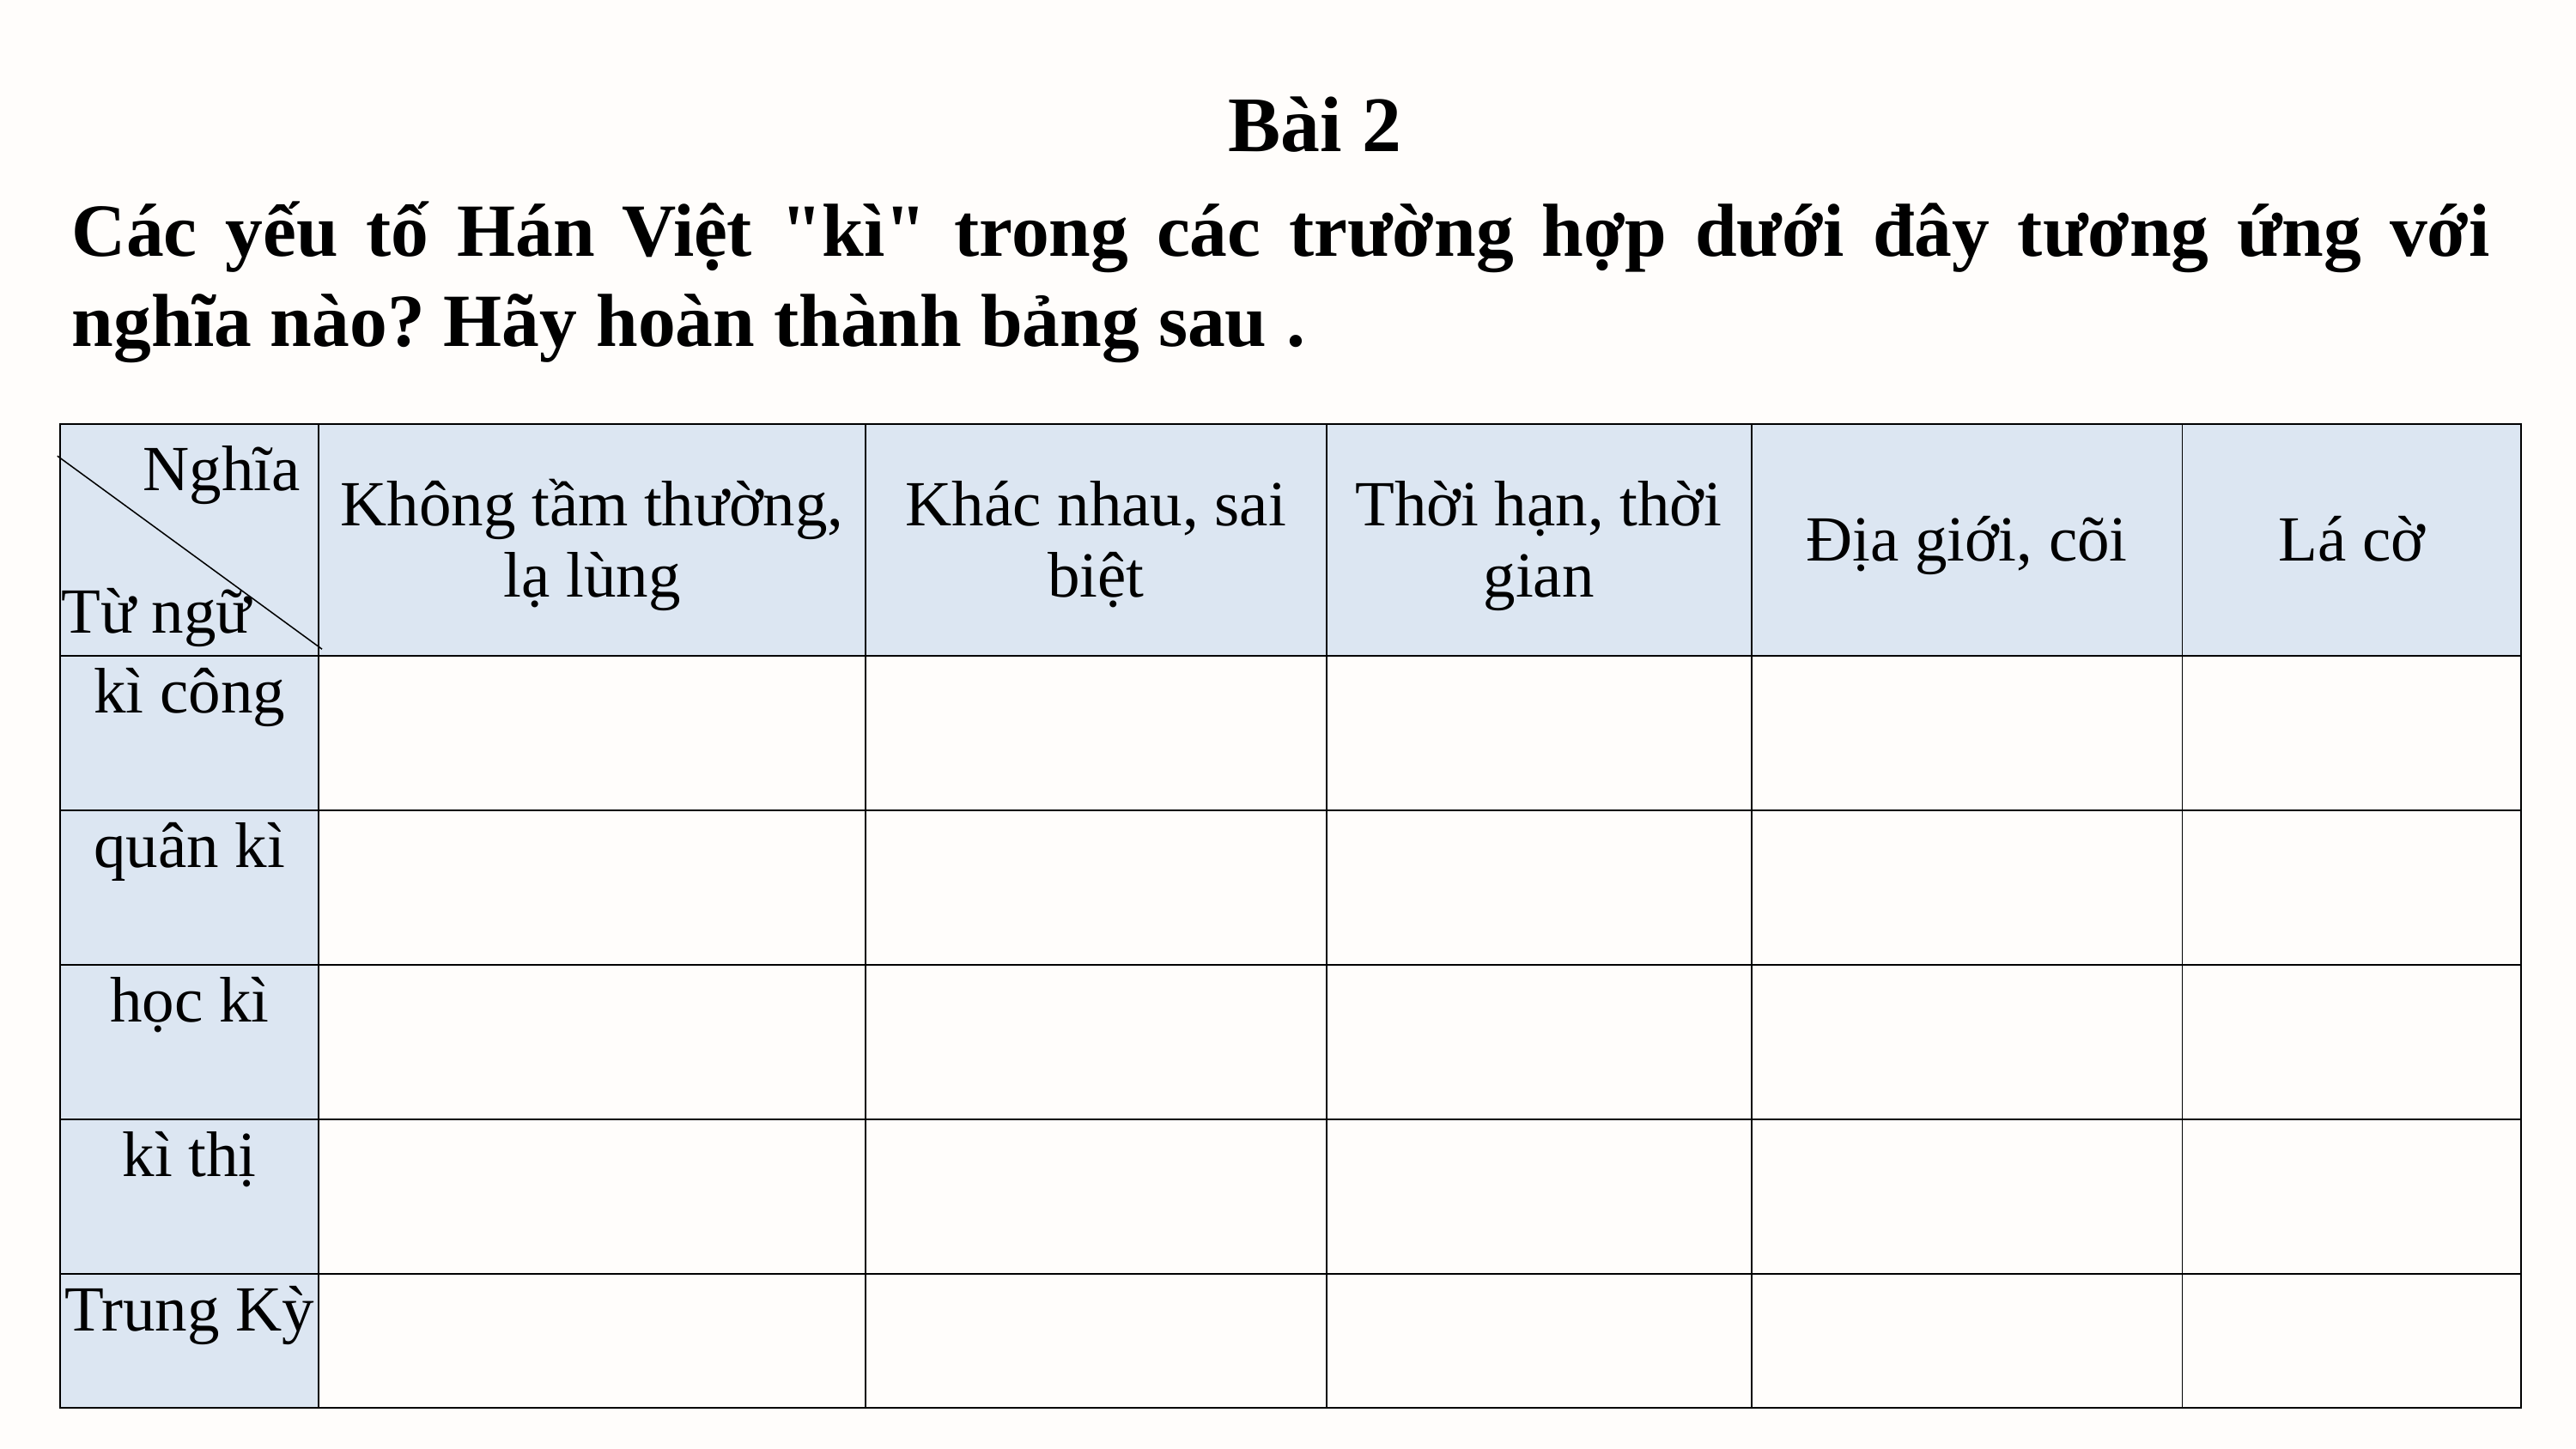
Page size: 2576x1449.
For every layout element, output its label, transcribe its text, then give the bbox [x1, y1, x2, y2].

table_cell [1753, 1275, 2182, 1407]
table_cell [319, 1120, 865, 1273]
table_cell [866, 1275, 1326, 1407]
table_cell [319, 811, 865, 964]
table_cell quân kì [61, 811, 318, 964]
table_cell kì thị [61, 1120, 318, 1273]
table_cell [319, 657, 865, 809]
table_cell [866, 657, 1326, 809]
text_box Các yếu tố Hán Việt "kì" trong các trường hợp dưới đây tương ứng với nghĩa nào? Hãy hoàn thành bảng sau . [59, 174, 2505, 368]
table_cell [2183, 1120, 2520, 1273]
table_header Địa giới, cõi [1753, 425, 2182, 655]
table_cell [1327, 657, 1751, 809]
table_header Khác nhau, sai biệt [866, 425, 1326, 655]
table_cell [319, 1275, 865, 1407]
table_cell Trung Kỳ [61, 1275, 318, 1407]
table_cell [1327, 811, 1751, 964]
table_cell [1327, 1120, 1751, 1273]
table_cell [1327, 966, 1751, 1119]
table_cell kì công [61, 657, 318, 809]
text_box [57, 455, 323, 650]
table_cell [1753, 657, 2182, 809]
table_header Không tầm thường, lạ lùng [319, 425, 865, 655]
table_cell [866, 966, 1326, 1119]
table_cell [2183, 1275, 2520, 1407]
table_cell [2183, 966, 2520, 1119]
table_header Nghĩa Từ ngữ [61, 425, 318, 454]
text_box Bài 2 [97, 66, 2533, 174]
table_cell học kì [61, 966, 318, 1119]
table_cell [319, 966, 865, 1119]
table_header Lá cờ [2183, 425, 2520, 655]
table_cell [1753, 811, 2182, 964]
table_cell [866, 1120, 1326, 1273]
table_cell [1327, 1275, 1751, 1407]
table_header Thời hạn, thời gian [1327, 425, 1751, 655]
table_cell [1753, 1120, 2182, 1273]
table_cell [866, 811, 1326, 964]
table_cell [2183, 811, 2520, 964]
table_cell [2183, 657, 2520, 809]
table_cell [1753, 966, 2182, 1119]
